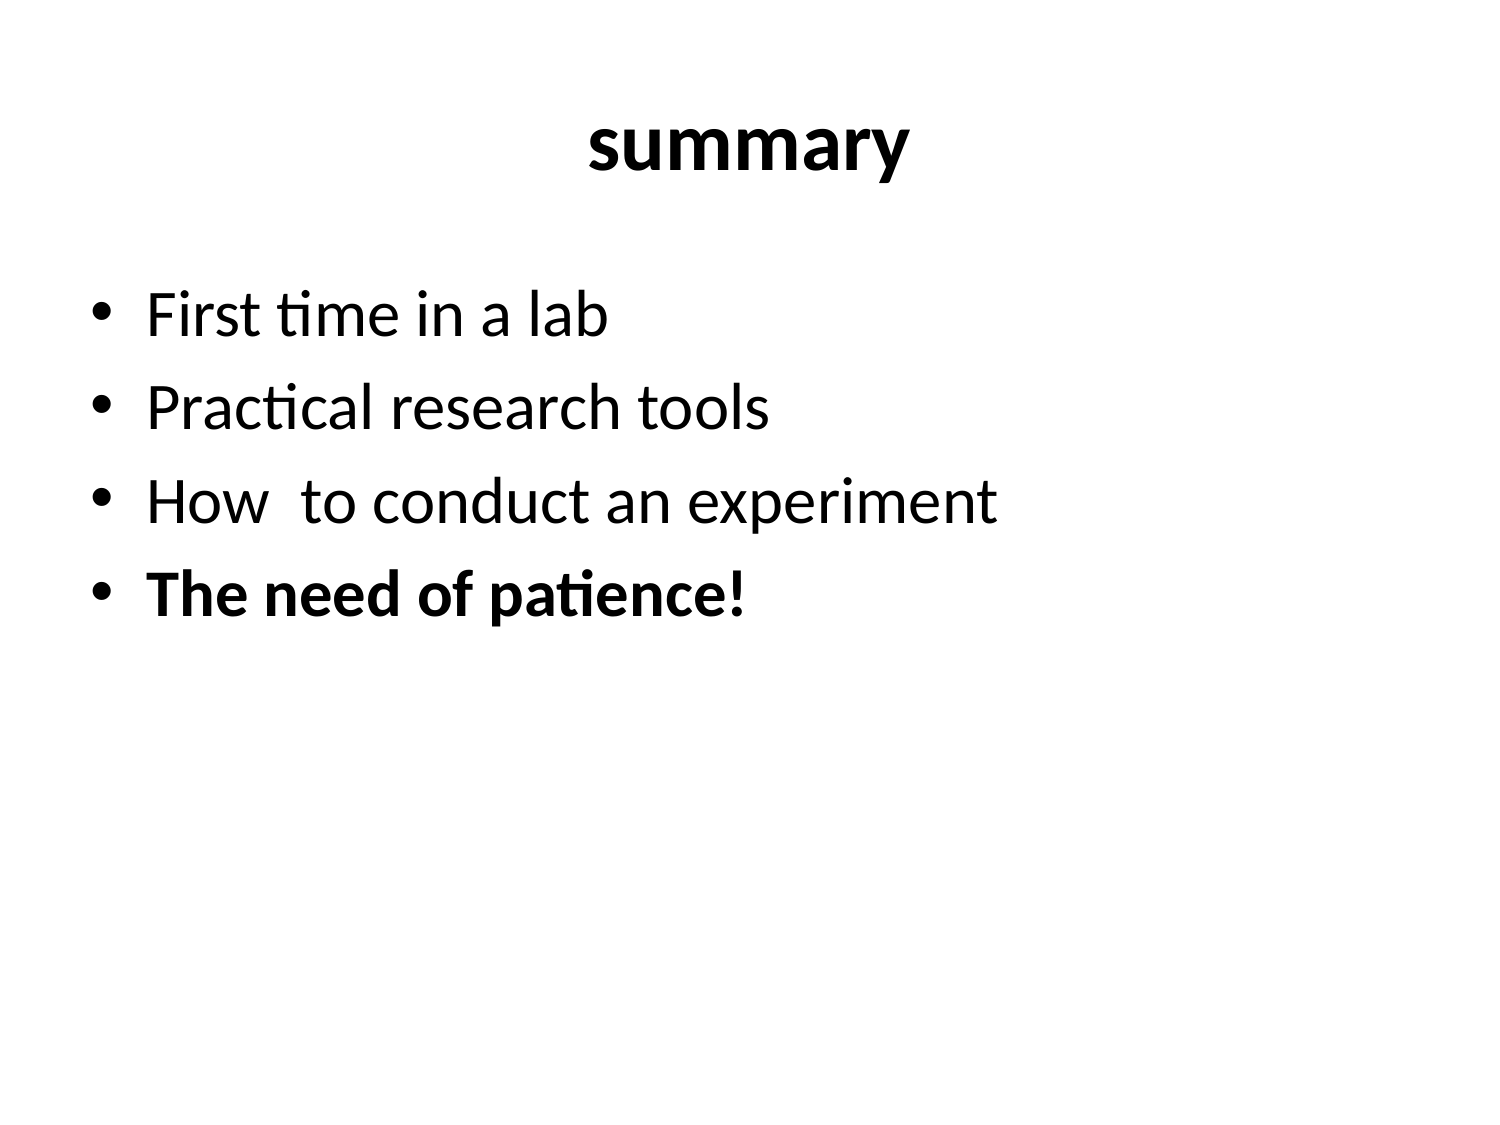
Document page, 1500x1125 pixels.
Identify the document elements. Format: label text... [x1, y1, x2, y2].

title summary [75, 42, 1425, 231]
list First time in a lab Practical research tools How to conduct an experiment The need of patience! [75, 262, 1425, 1005]
